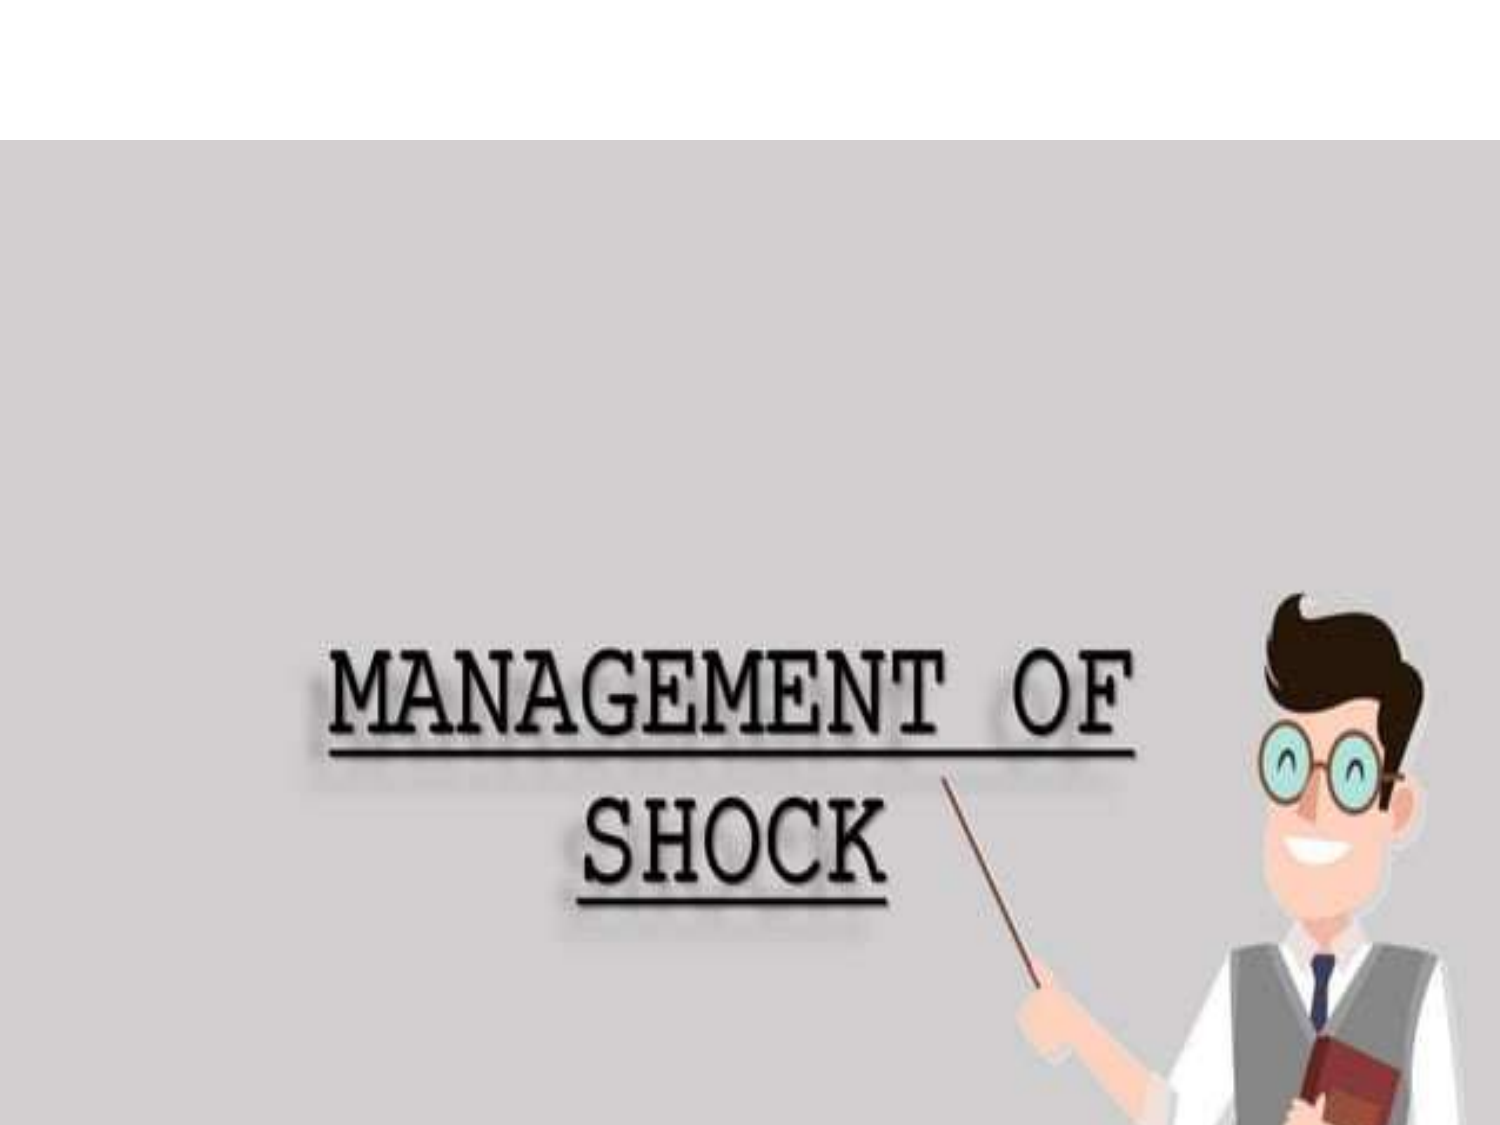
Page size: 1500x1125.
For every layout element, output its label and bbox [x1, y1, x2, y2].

picture [0, 139, 1500, 1125]
